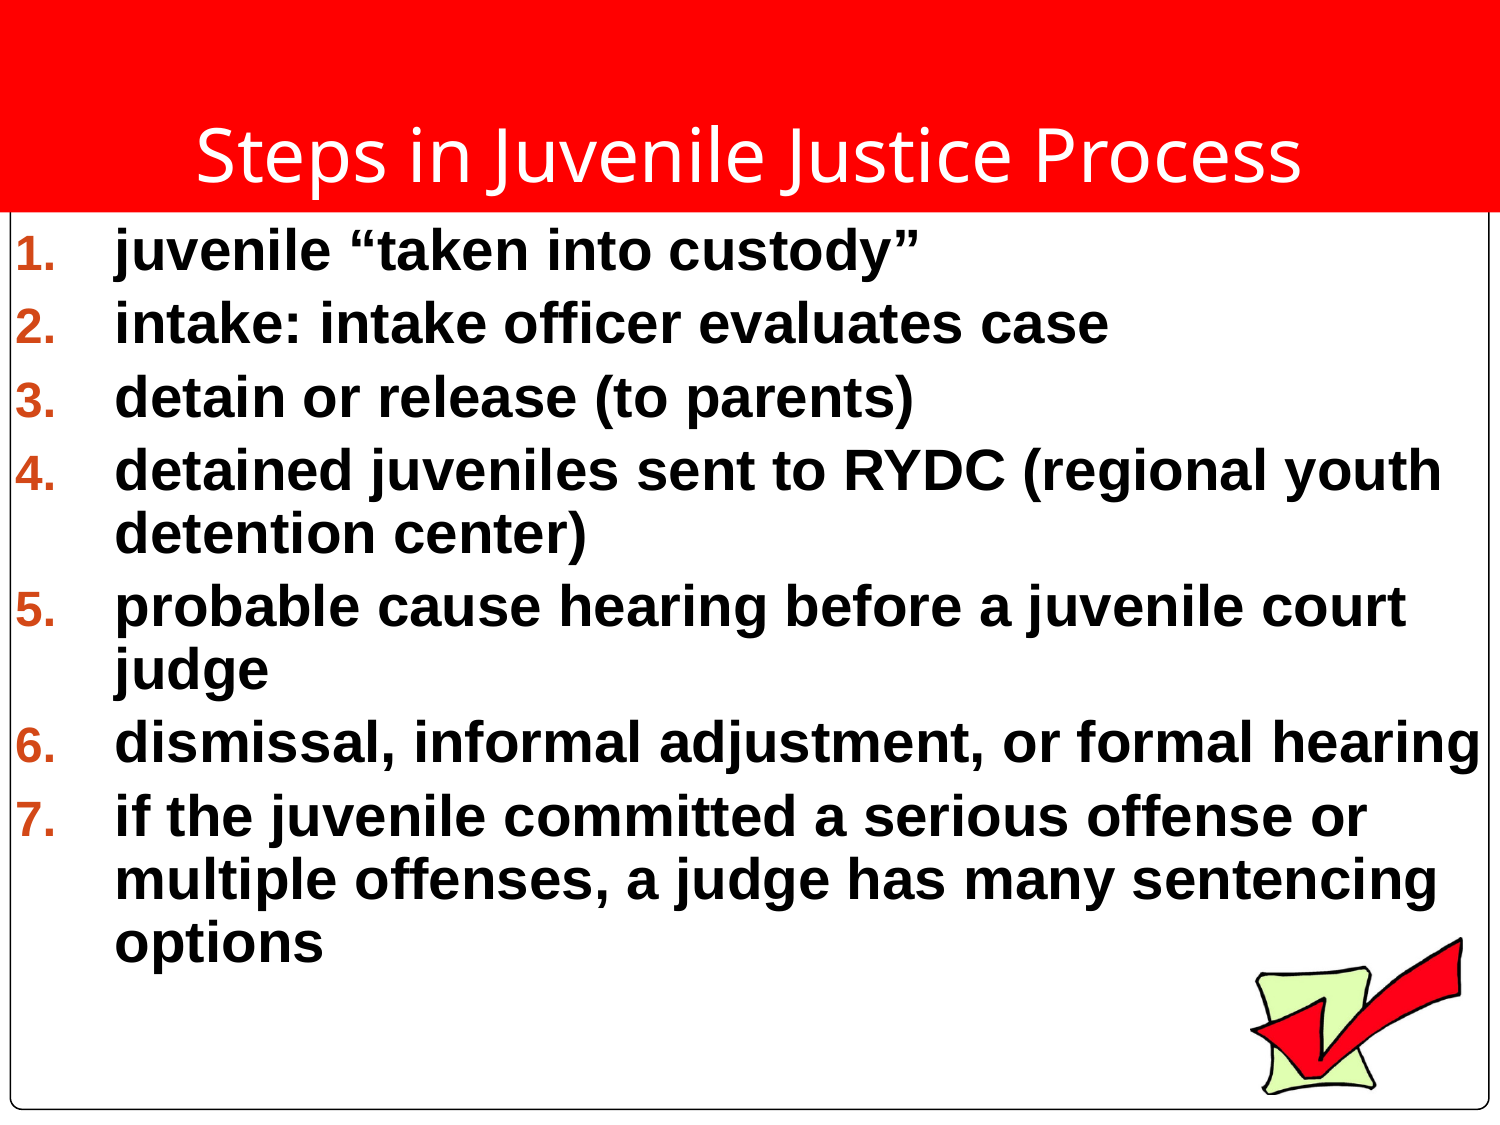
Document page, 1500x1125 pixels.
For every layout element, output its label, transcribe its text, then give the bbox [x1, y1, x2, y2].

picture [1249, 937, 1463, 1095]
list juvenile “taken into custody” intake: intake officer evaluates case detain or release (to parents) detained juveniles sent to RYDC (regional youth detention center) probable cause hearing before a juvenile court judge dismissal, informal adjustment, or formal hearing if the juvenile committed a serious offense or multiple offenses, a judge has many sentencing options [0, 212, 1500, 1125]
title Steps in Juvenile Justice Process [0, 0, 1500, 212]
